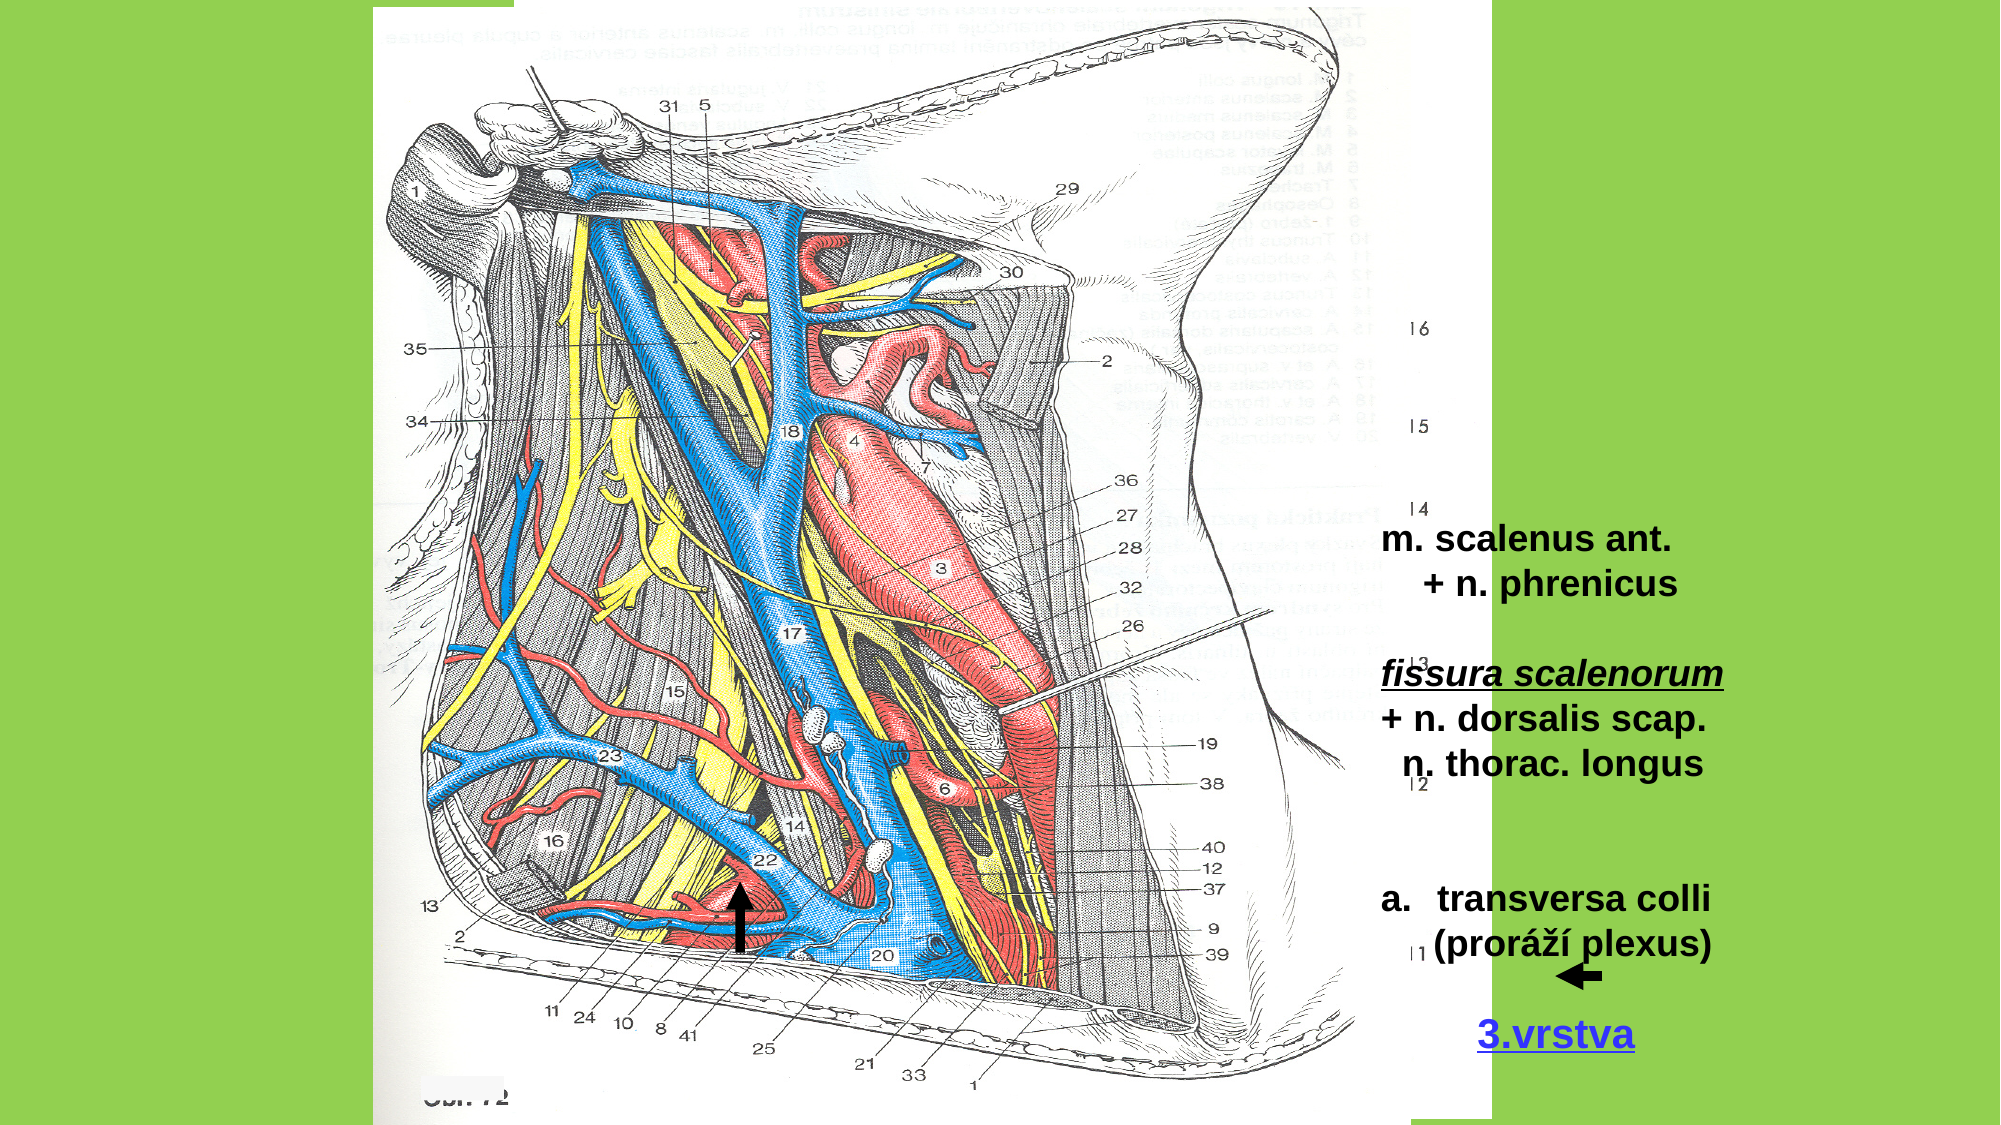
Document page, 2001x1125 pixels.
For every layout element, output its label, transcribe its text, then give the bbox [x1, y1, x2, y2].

text_box m. scalenus ant. + n. phrenicus fissura scalenorum + n. dorsalis scap. n. thorac. longus transversa colli (proráží plexus) [1492, 506, 1750, 972]
text_box [1555, 969, 1603, 983]
picture [373, 0, 1492, 1125]
text_box 3.vrstva [1492, 999, 1750, 1065]
